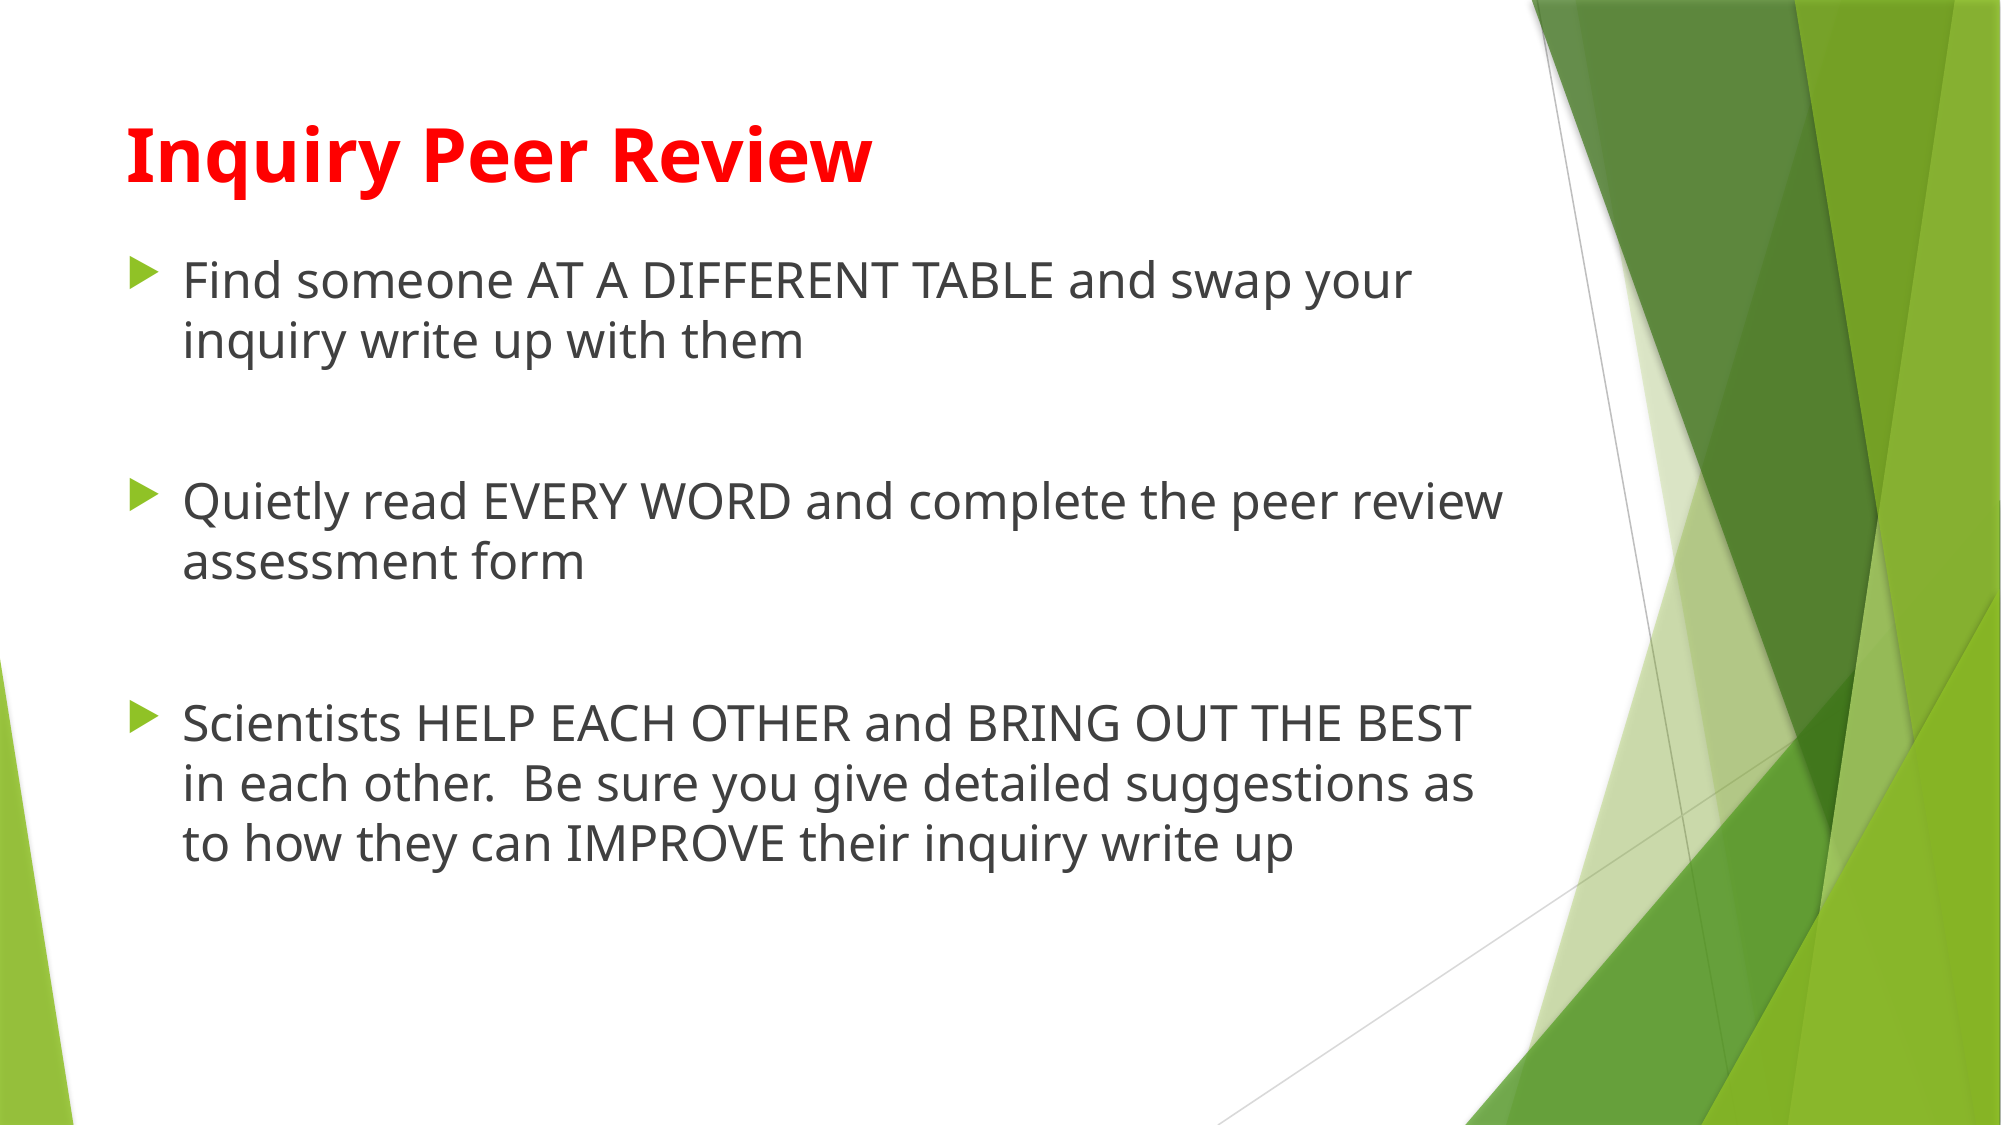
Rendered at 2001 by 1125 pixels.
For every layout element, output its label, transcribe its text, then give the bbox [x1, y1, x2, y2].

list Find someone AT A DIFFERENT TABLE and swap your inquiry write up with them Quietly read EVERY WORD and complete the peer review assessment form Scientists HELP EACH OTHER and BRING OUT THE BEST in each other. Be sure you give detailed suggestions as to how they can IMPROVE their inquiry write up [111, 240, 1522, 991]
title Inquiry Peer Review [111, 99, 1522, 240]
